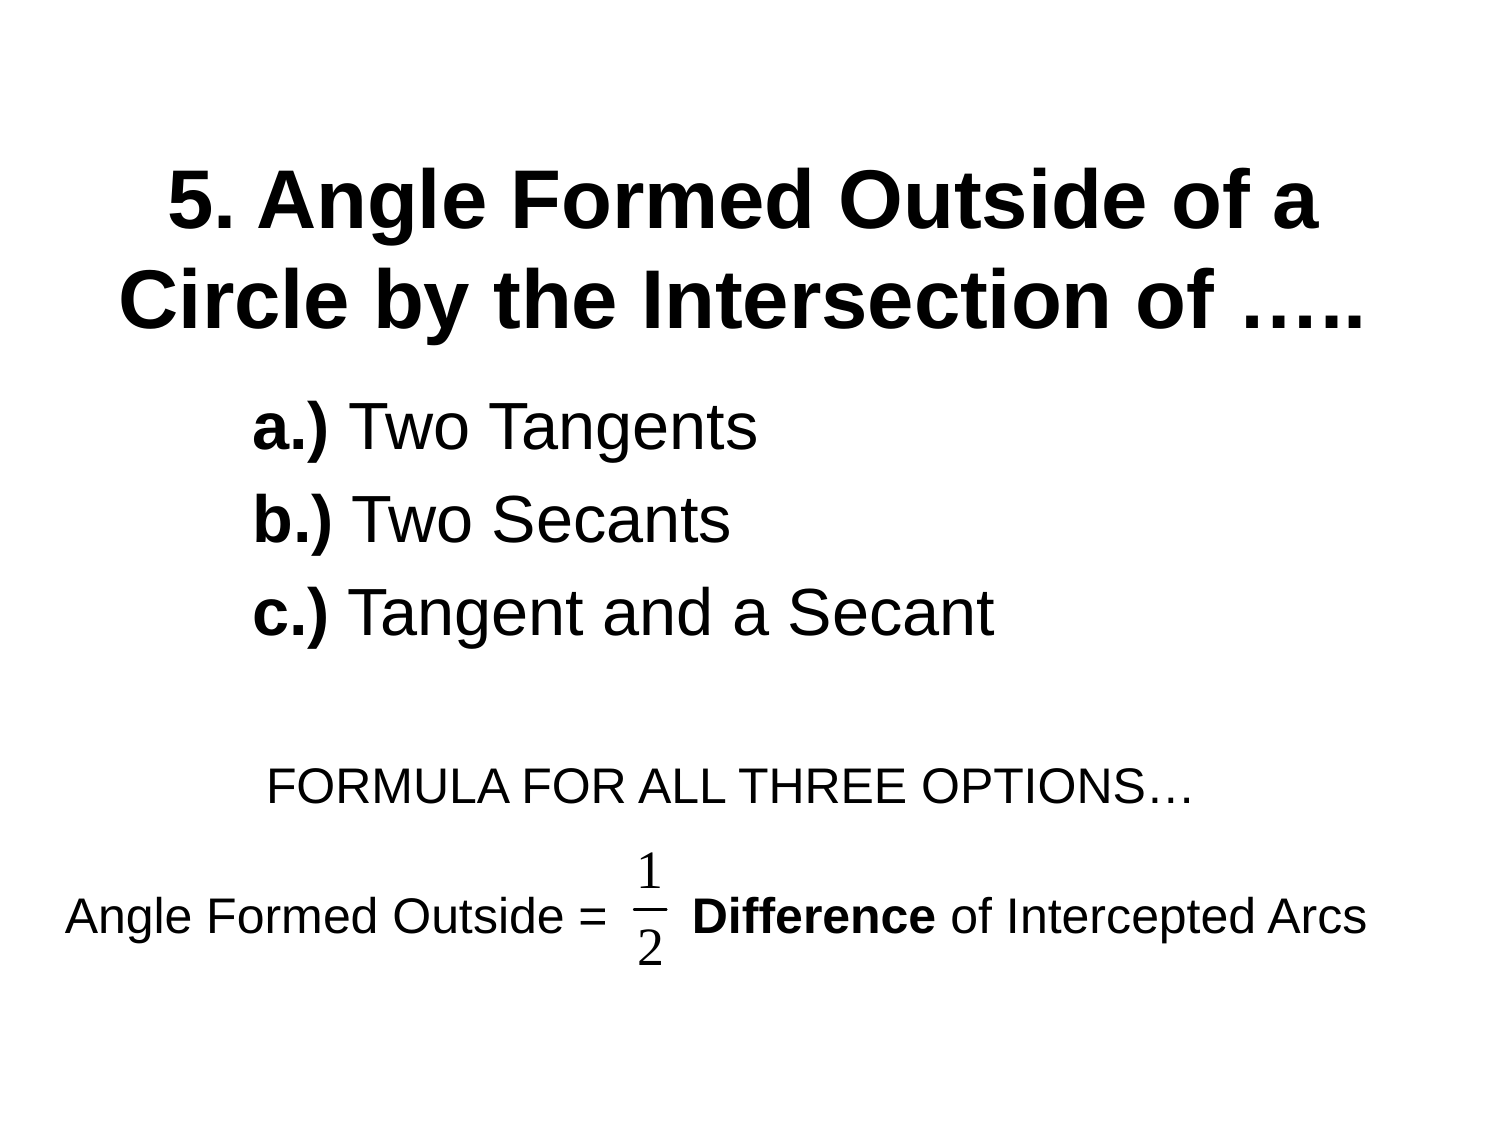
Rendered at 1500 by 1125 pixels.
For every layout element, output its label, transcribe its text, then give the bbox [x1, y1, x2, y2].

title 5. Angle Formed Outside of a Circle by the Intersection of ….. [87, 124, 1401, 367]
text_box FORMULA FOR ALL THREE OPTIONS… Angle Formed Outside = Difference of Intercepted Arcs [49, 745, 1413, 1011]
subtitle a.) Two Tangents b.) Two Secants c.) Tangent and a Secant [237, 374, 1288, 663]
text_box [624, 837, 680, 978]
text_box [678, 532, 706, 606]
